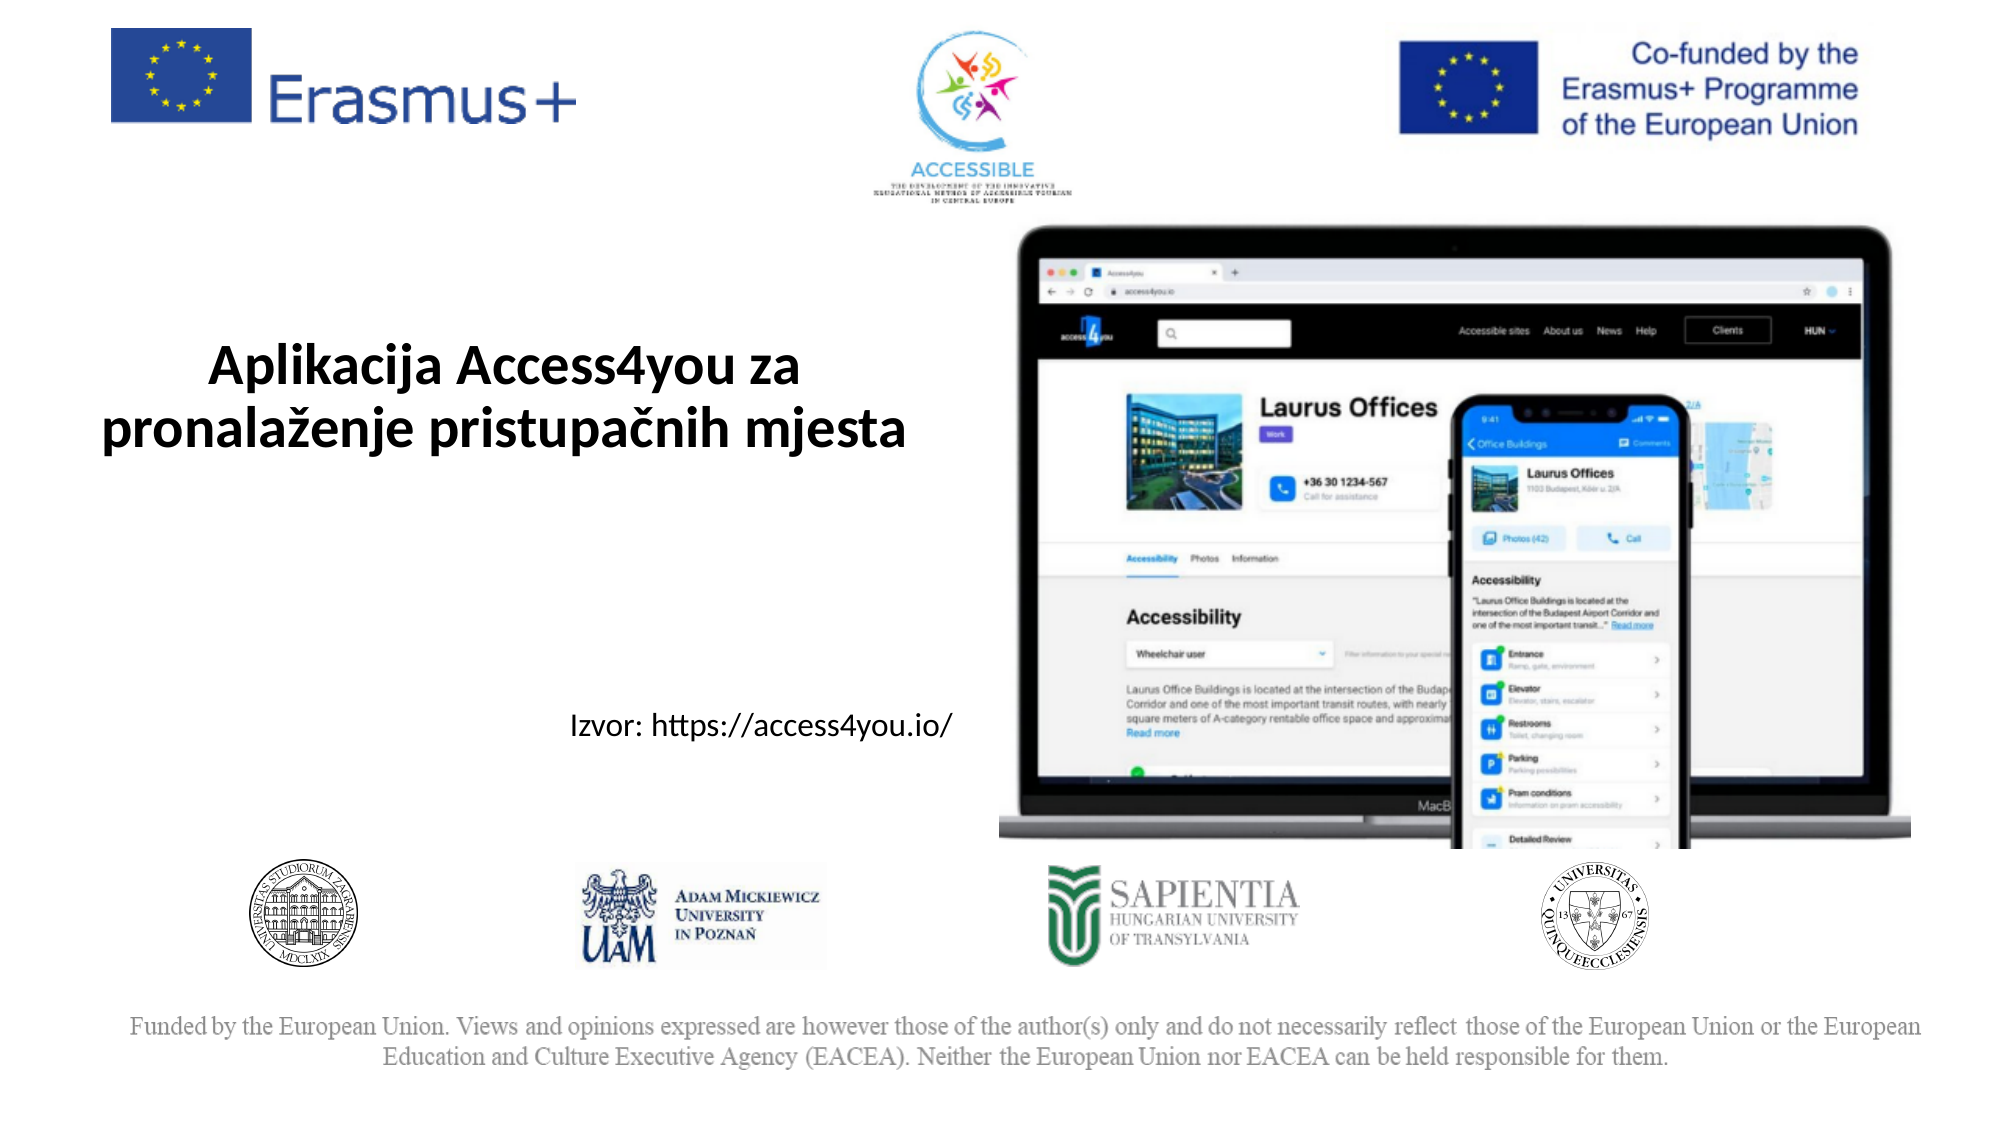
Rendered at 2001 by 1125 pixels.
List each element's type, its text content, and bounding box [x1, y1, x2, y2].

text_box Izvor: https://access4you.io/ [555, 693, 999, 751]
picture [1385, 22, 1874, 154]
text_box Aplikacija Access4you za pronalaženje pristupačnih mjesta [84, 262, 927, 468]
picture [111, 28, 576, 124]
picture [1541, 862, 1649, 970]
picture [860, 3, 1911, 850]
picture [111, 1002, 1942, 1087]
picture [249, 859, 358, 967]
picture [575, 862, 827, 970]
picture [1048, 865, 1300, 967]
